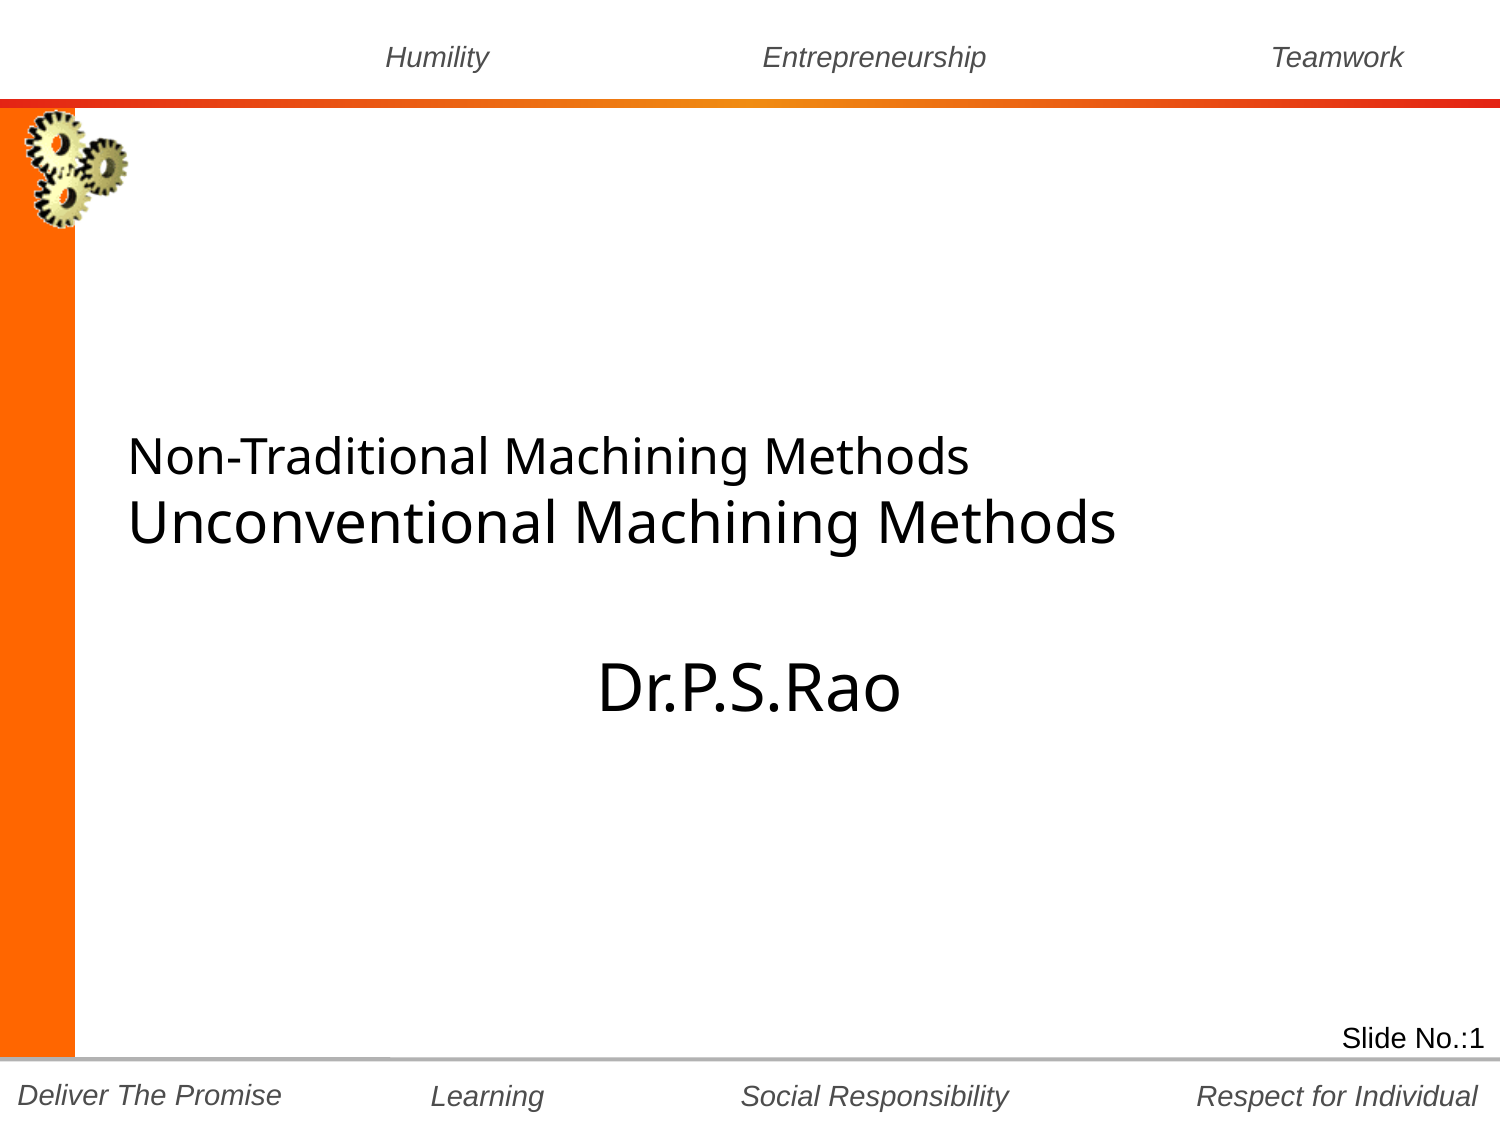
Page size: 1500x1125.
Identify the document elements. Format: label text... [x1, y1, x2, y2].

picture [6, 99, 132, 232]
subtitle Dr.P.S.Rao [224, 637, 1276, 926]
title Non-Traditional Machining Methods Unconventional Machining Methods [112, 374, 1388, 563]
